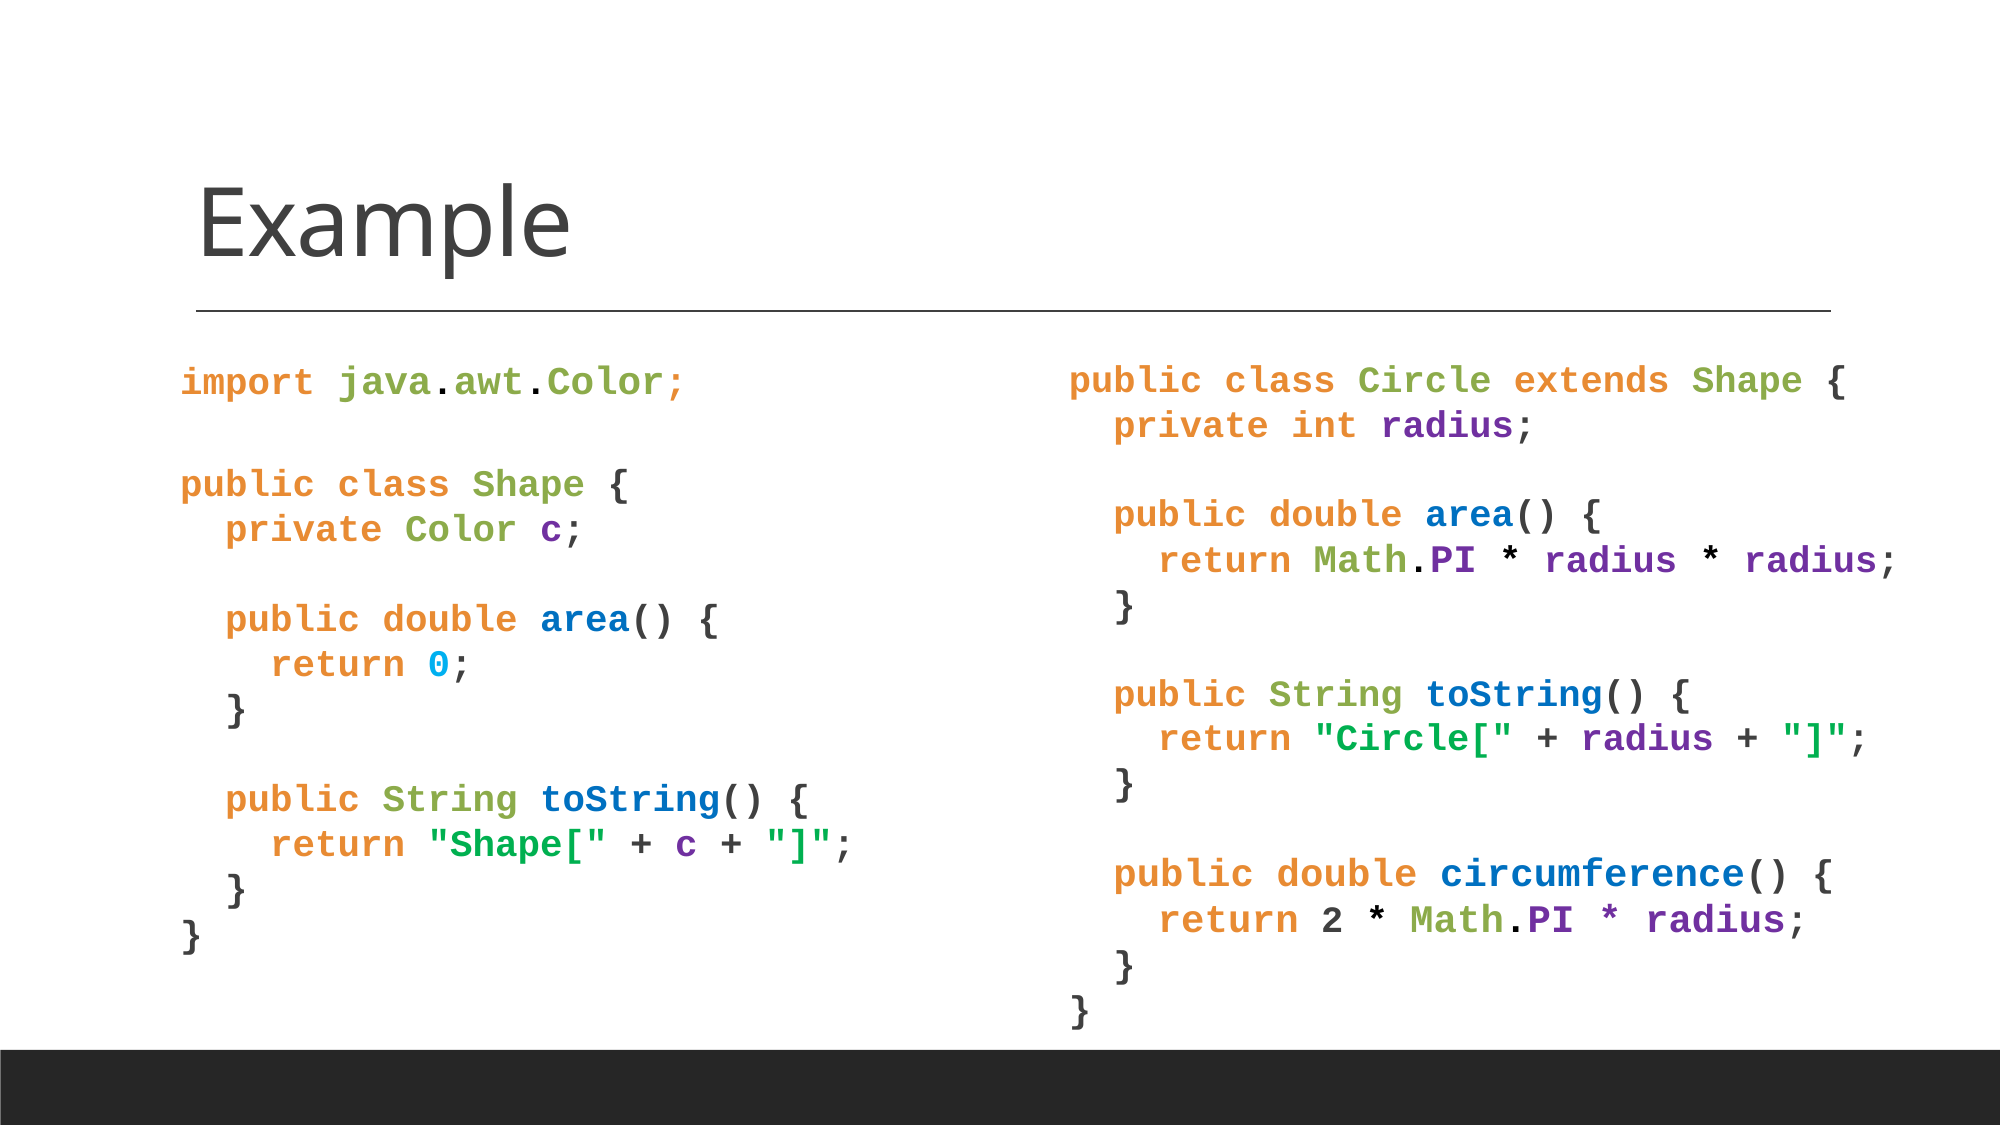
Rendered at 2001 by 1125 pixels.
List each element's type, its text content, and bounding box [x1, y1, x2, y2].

title Example [180, 47, 1830, 285]
list import java.awt.Color; public class Shape { private Color c; public double area() { return 0; } public String toString() { return "Shape[" + c + "]"; } } [180, 347, 942, 963]
list public class Circle extends Shape { private int radius; public double area() { return Math.PI * radius * radius; } public String toString() { return "Circle[" + radius + "]"; } public double circumference() { return 2 * Math.PI * radius; } } [1068, 347, 1965, 1052]
